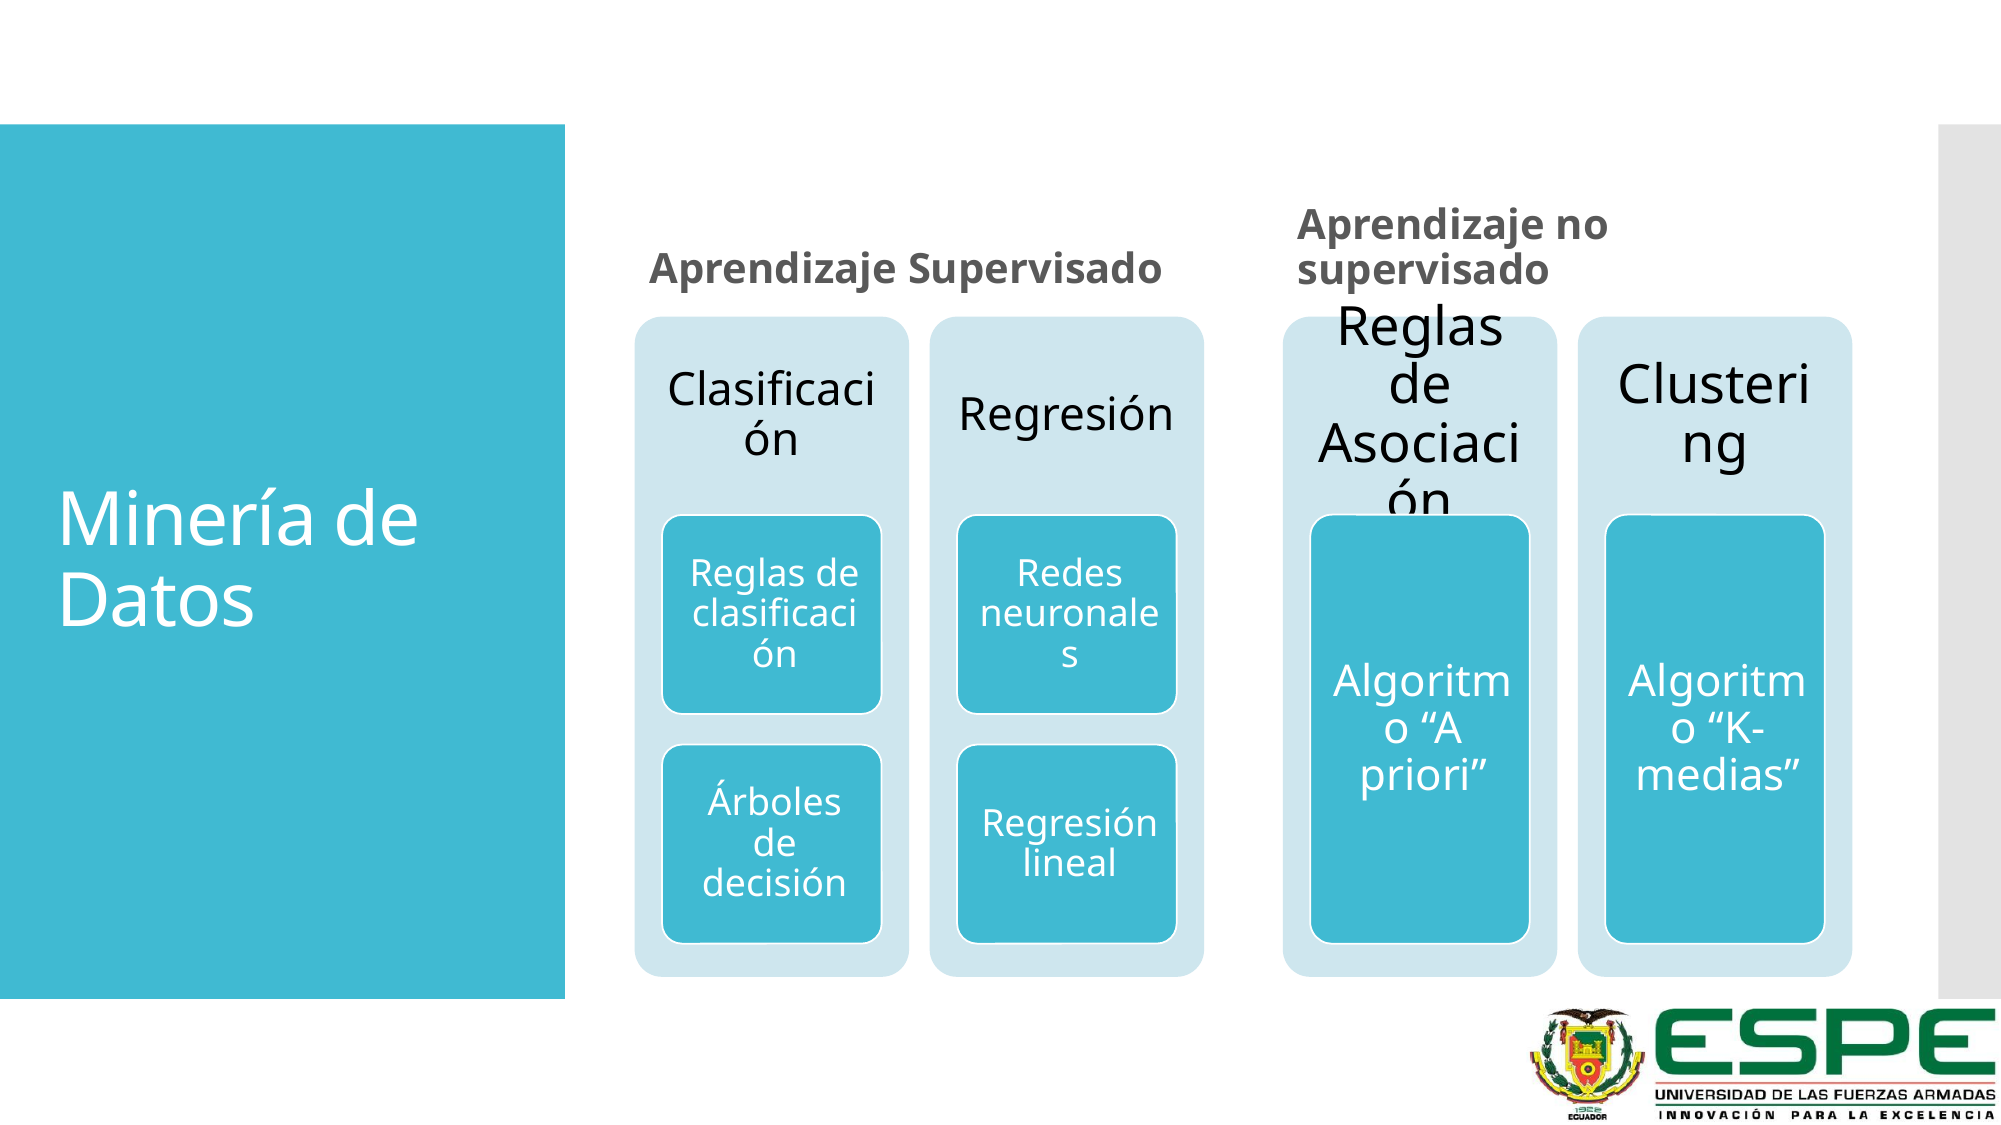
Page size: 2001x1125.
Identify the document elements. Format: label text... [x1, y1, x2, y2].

title Minería de Datos [41, 184, 525, 940]
list Aprendizaje Supervisado [634, 167, 1205, 301]
picture [1525, 1001, 2000, 1125]
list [1282, 316, 1853, 978]
list Aprendizaje no supervisado [1282, 167, 1853, 302]
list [634, 316, 1205, 978]
